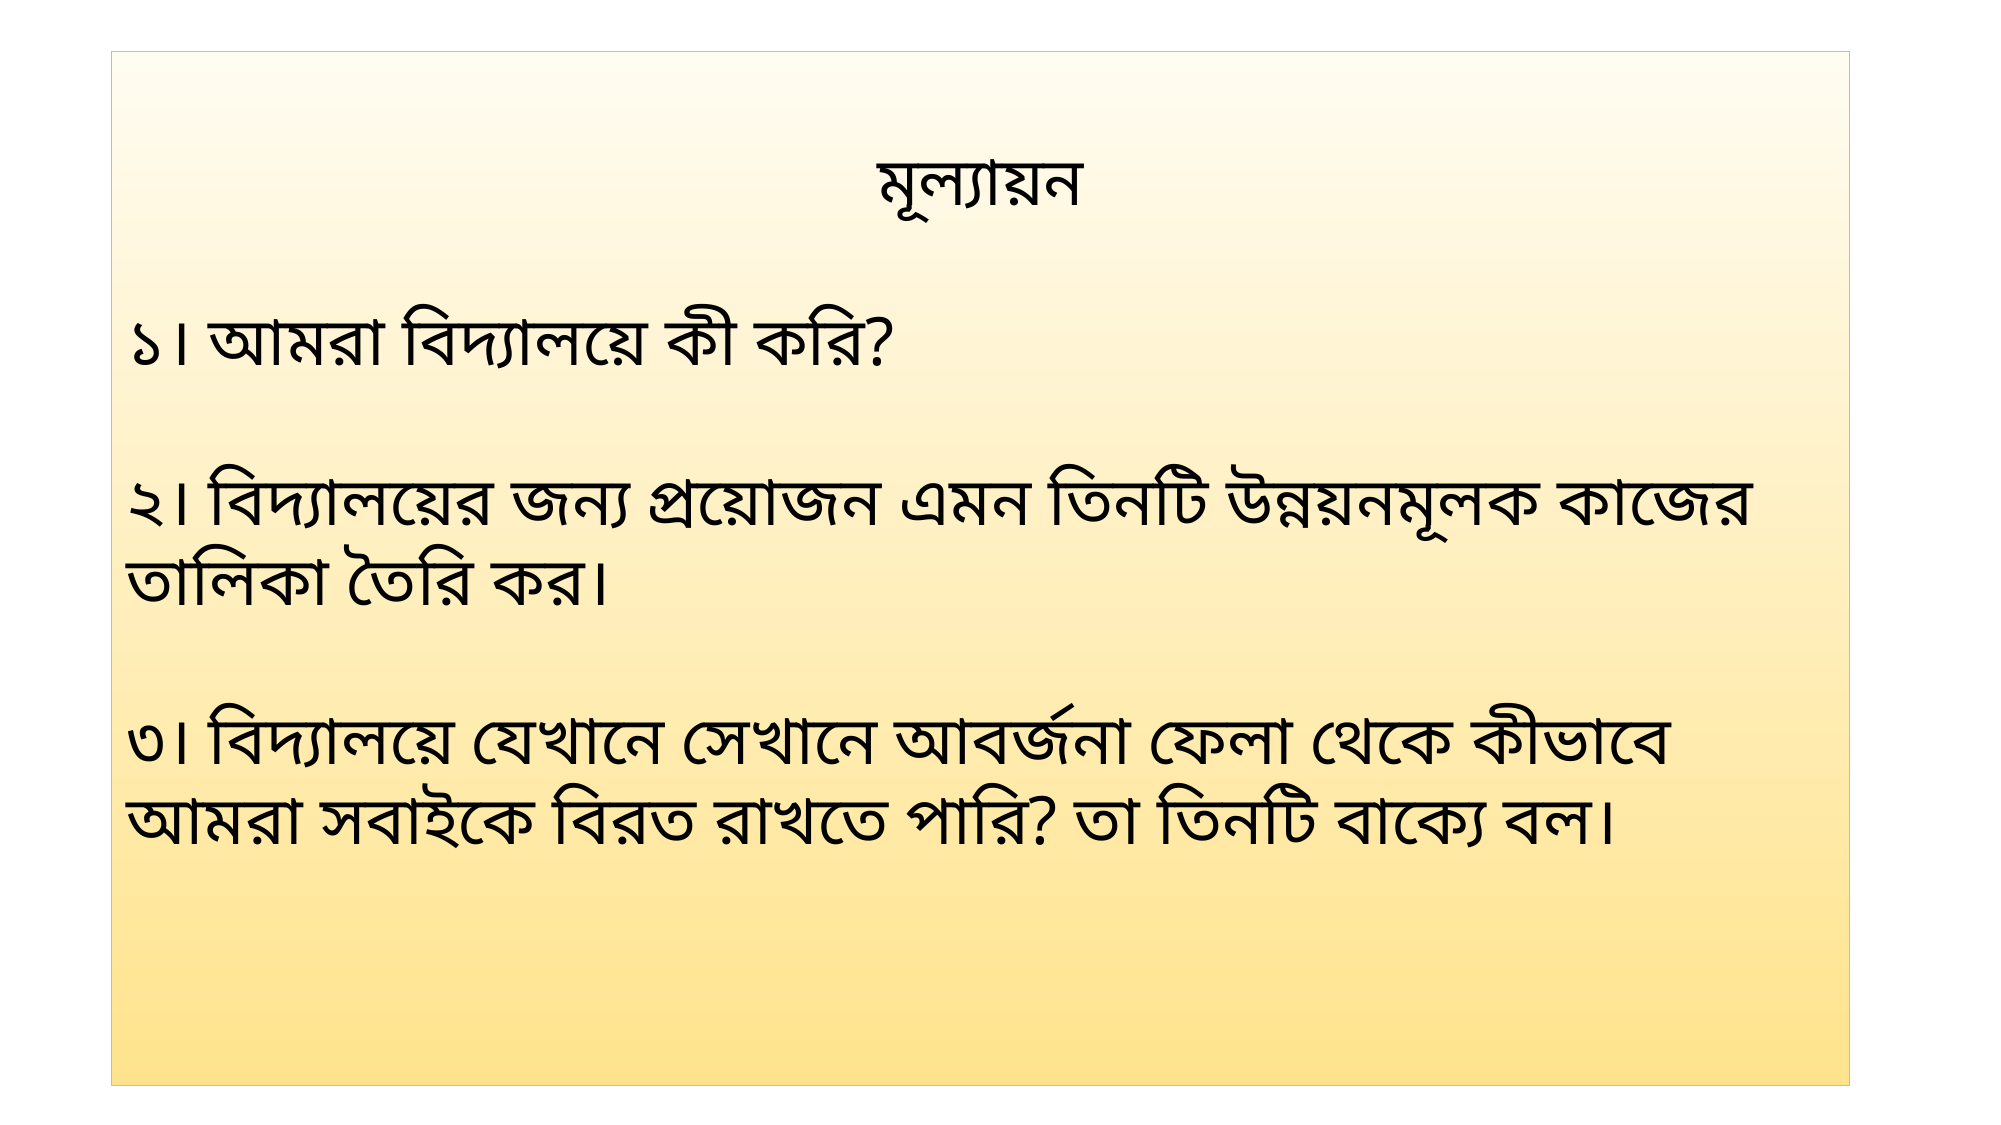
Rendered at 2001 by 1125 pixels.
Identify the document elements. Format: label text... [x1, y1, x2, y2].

text_box মূল্যায়ন ১। আমরা বিদ্যালয়ে কী করি? ২। বিদ্যালয়ের জন্য প্রয়োজন এমন তিনটি উন্নয়নমূলক কাজের তালিকা তৈরি কর। ৩। বিদ্যালয়ে যেখানে সেখানে আবর্জনা ফেলা থেকে কীভাবে আমরা সবাইকে বিরত রাখতে পারি? তা তিনটি বাক্যে বল। [111, 51, 1850, 1086]
